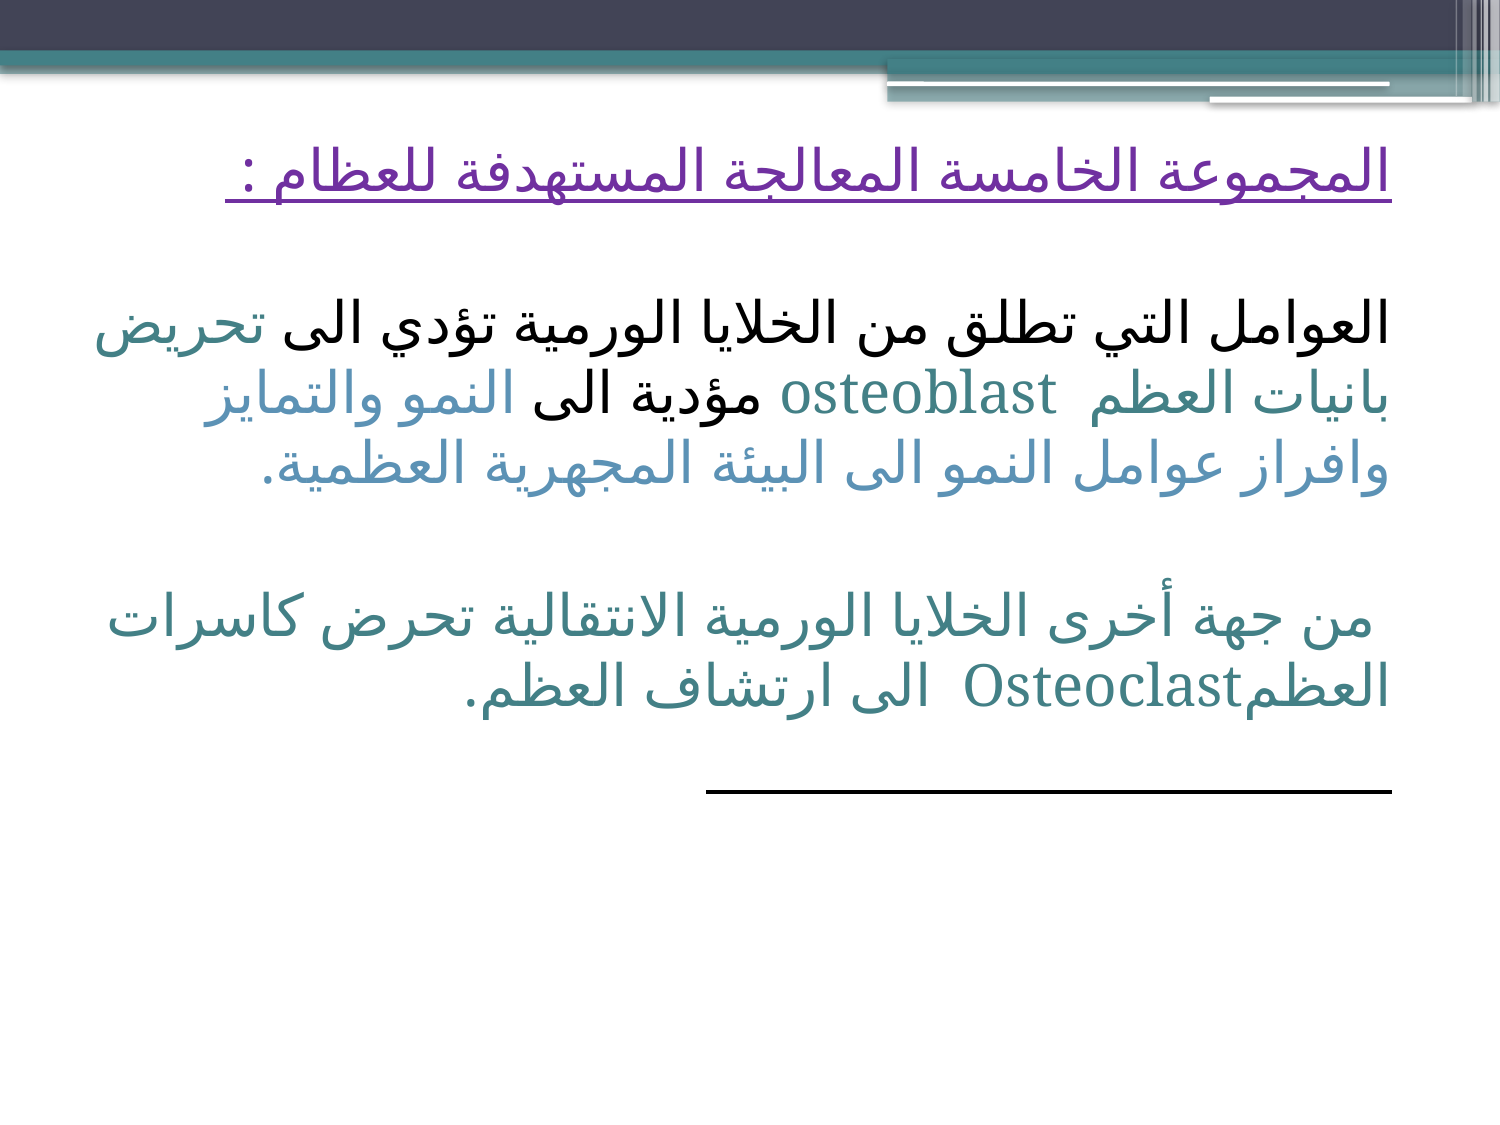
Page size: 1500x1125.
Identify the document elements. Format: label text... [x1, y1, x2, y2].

list المجموعة الخامسة المعالجة المستهدفة للعظام : العوامل التي تطلق من الخلايا الورمية تؤدي الى تحريض بانيات العظم osteoblast مؤدية الى النمو والتمايز وافراز عوامل النمو الى البيئة المجهرية العظمية. من جهة أخرى الخلايا الورمية الانتقالية تحرض كاسرات العظمOsteoclast الى ارتشاف العظم. [75, 125, 1425, 1079]
